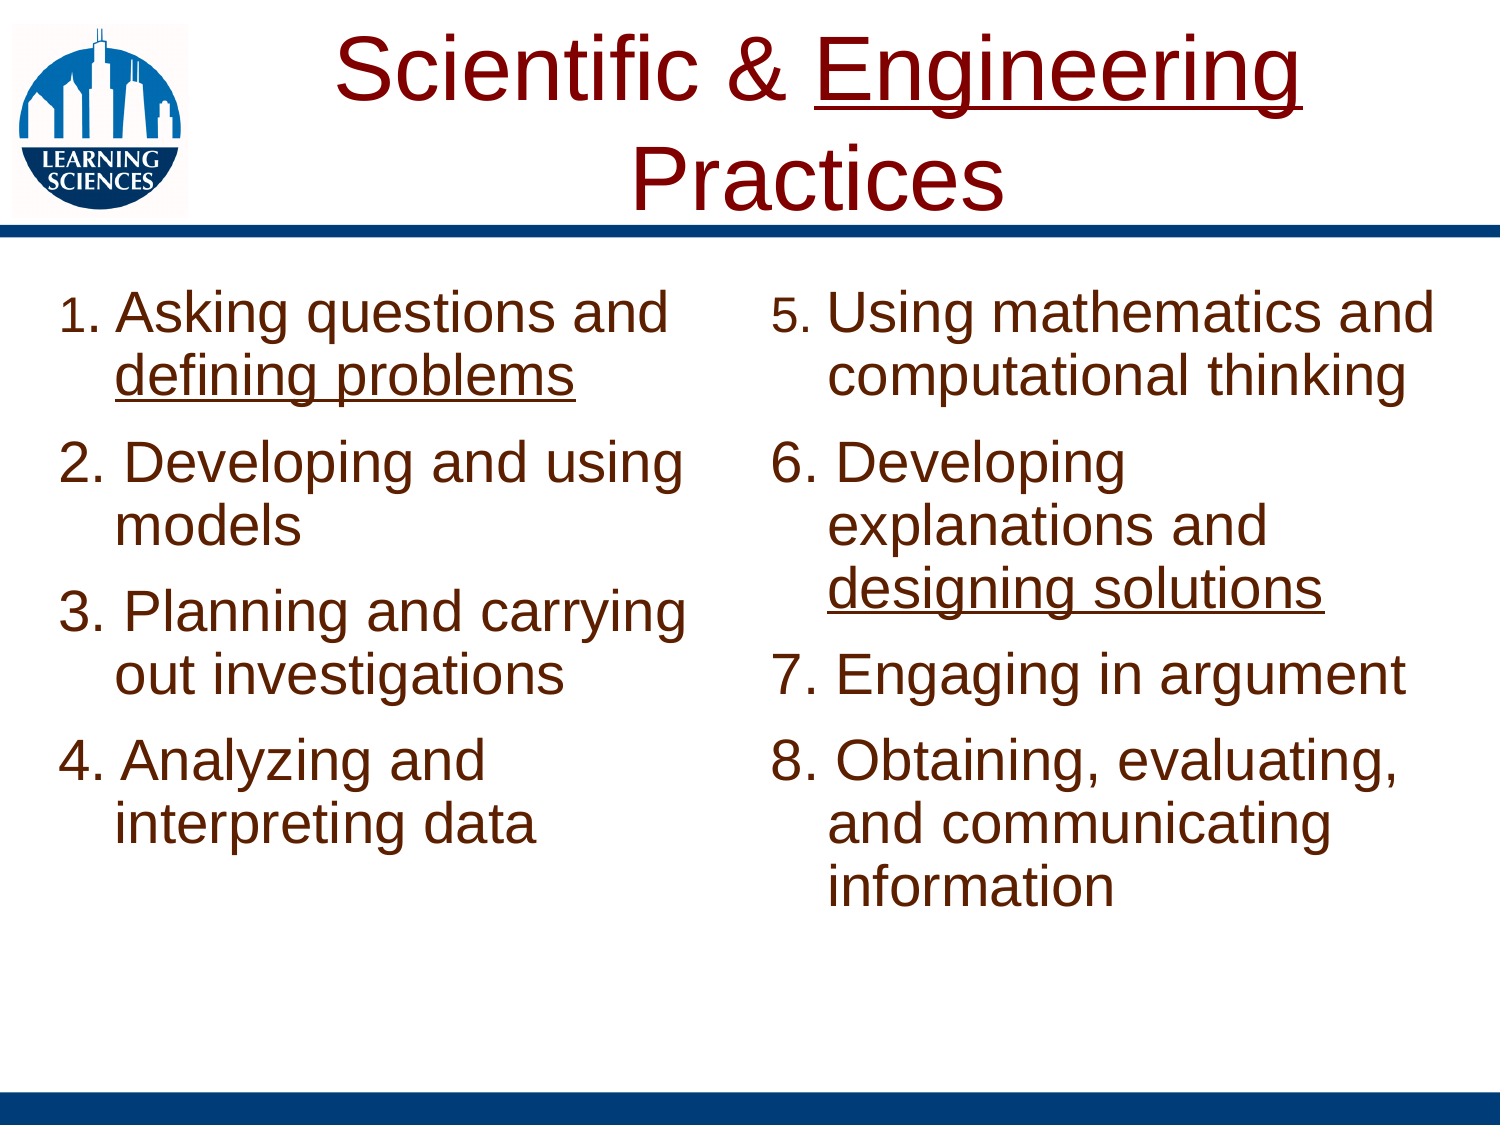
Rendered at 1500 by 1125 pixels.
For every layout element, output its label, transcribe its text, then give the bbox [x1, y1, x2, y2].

picture [12, 24, 188, 218]
text_box 5. Using mathematics and computational thinking 6. Developing explanations and designing solutions 7. Engaging in argument 8. Obtaining, evaluating, and communicating information [737, 275, 1475, 988]
text_box 1. Asking questions and defining problems 2. Developing and using models 3. Planning and carrying out investigations 4. Analyzing and interpreting data [24, 275, 725, 1050]
title Scientific & Engineering Practices [212, 24, 1425, 213]
